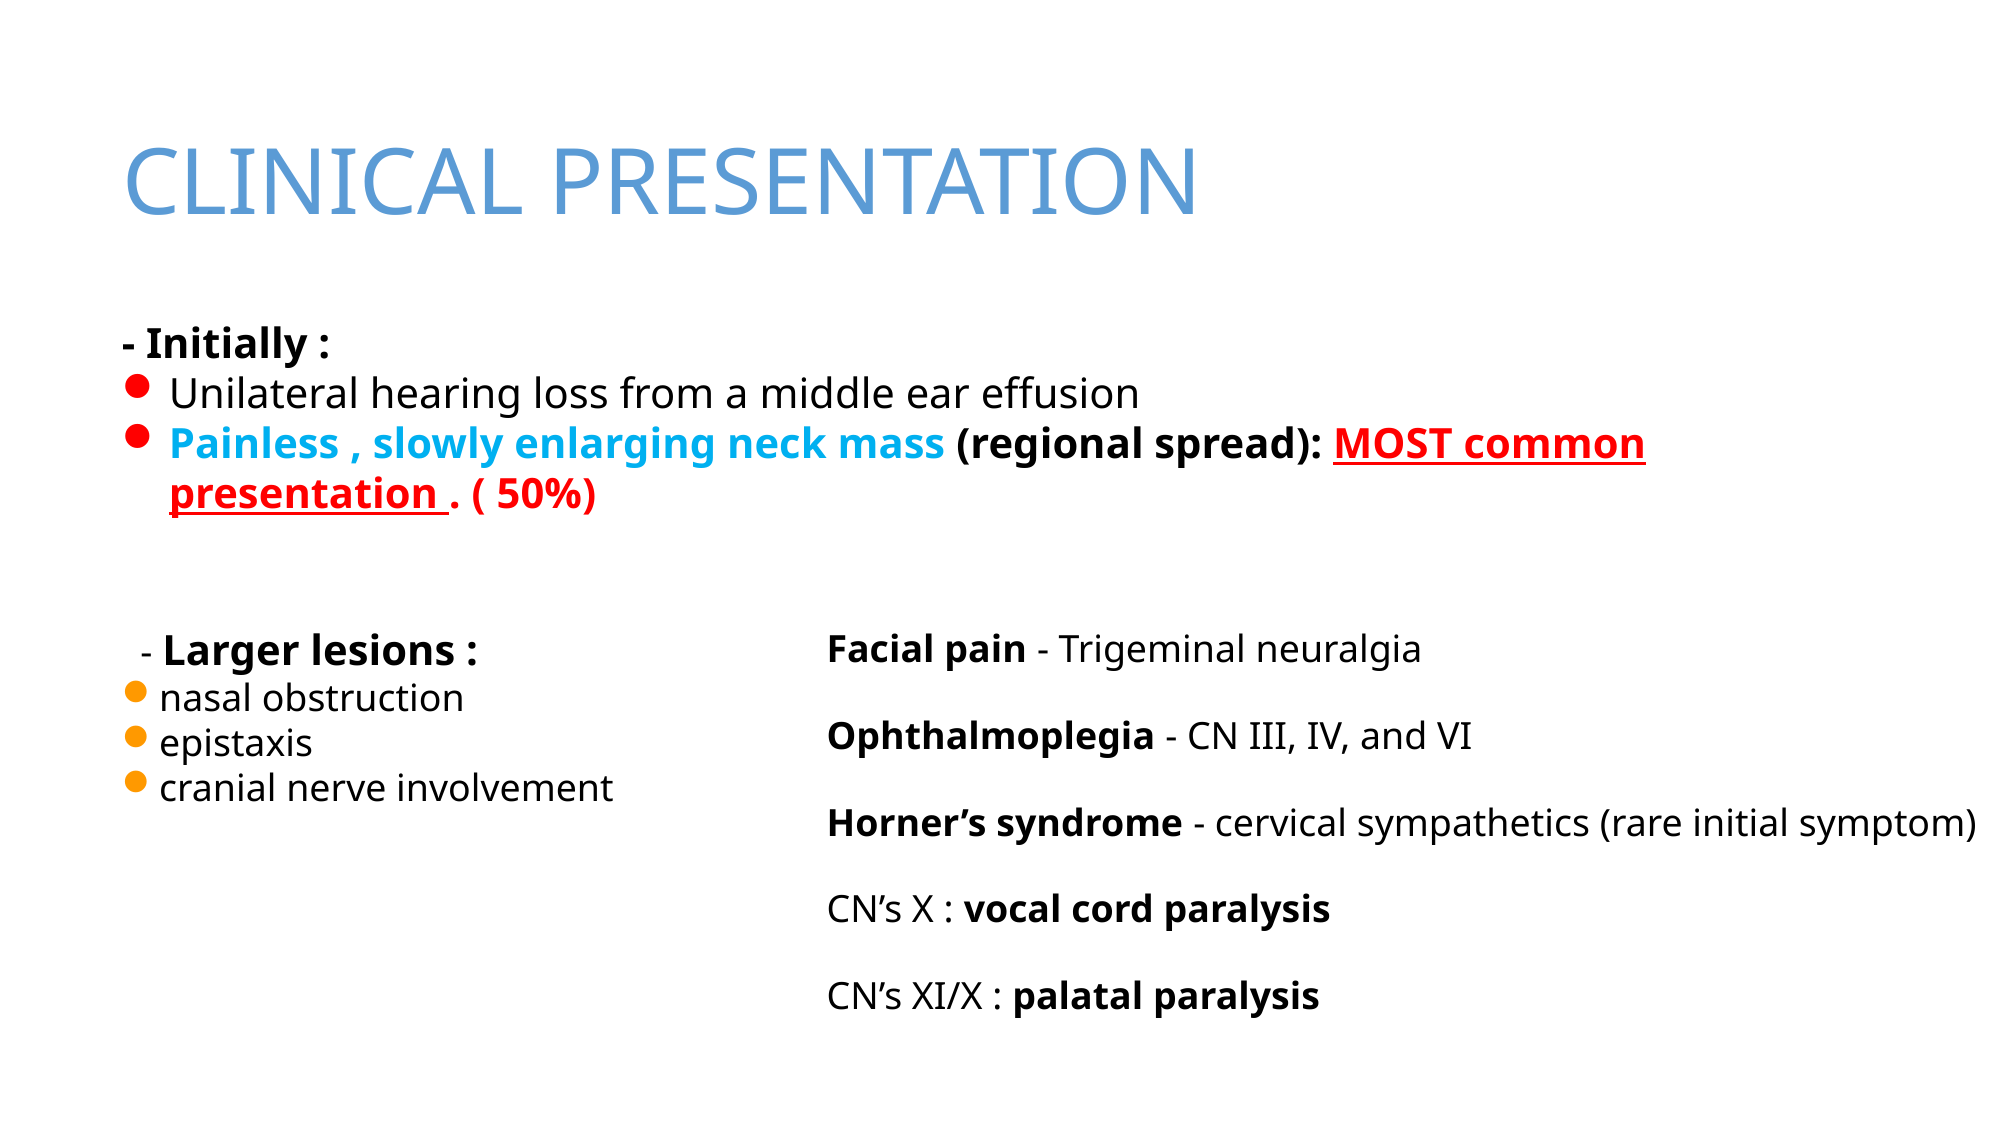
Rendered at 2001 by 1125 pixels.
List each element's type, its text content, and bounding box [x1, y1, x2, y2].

text_box - Initially : Unilateral hearing loss from a middle ear effusion Painless , slowly enlarging neck mass (regional spread): MOST common presentation . ( 50%) [107, 309, 1832, 575]
text_box Facial pain - Trigeminal neuralgia Ophthalmoplegia - CN III, IV, and VI Horner’s syndrome - cervical sympathetics (rare initial symptom) CN’s X : vocal cord paralysis CN’s XI/X : palatal paralysis [811, 618, 2000, 1025]
text_box - Larger lesions : nasal obstruction epistaxis cranial nerve involvement [107, 616, 1129, 862]
title CLINICAL PRESENTATION [107, 117, 1833, 253]
